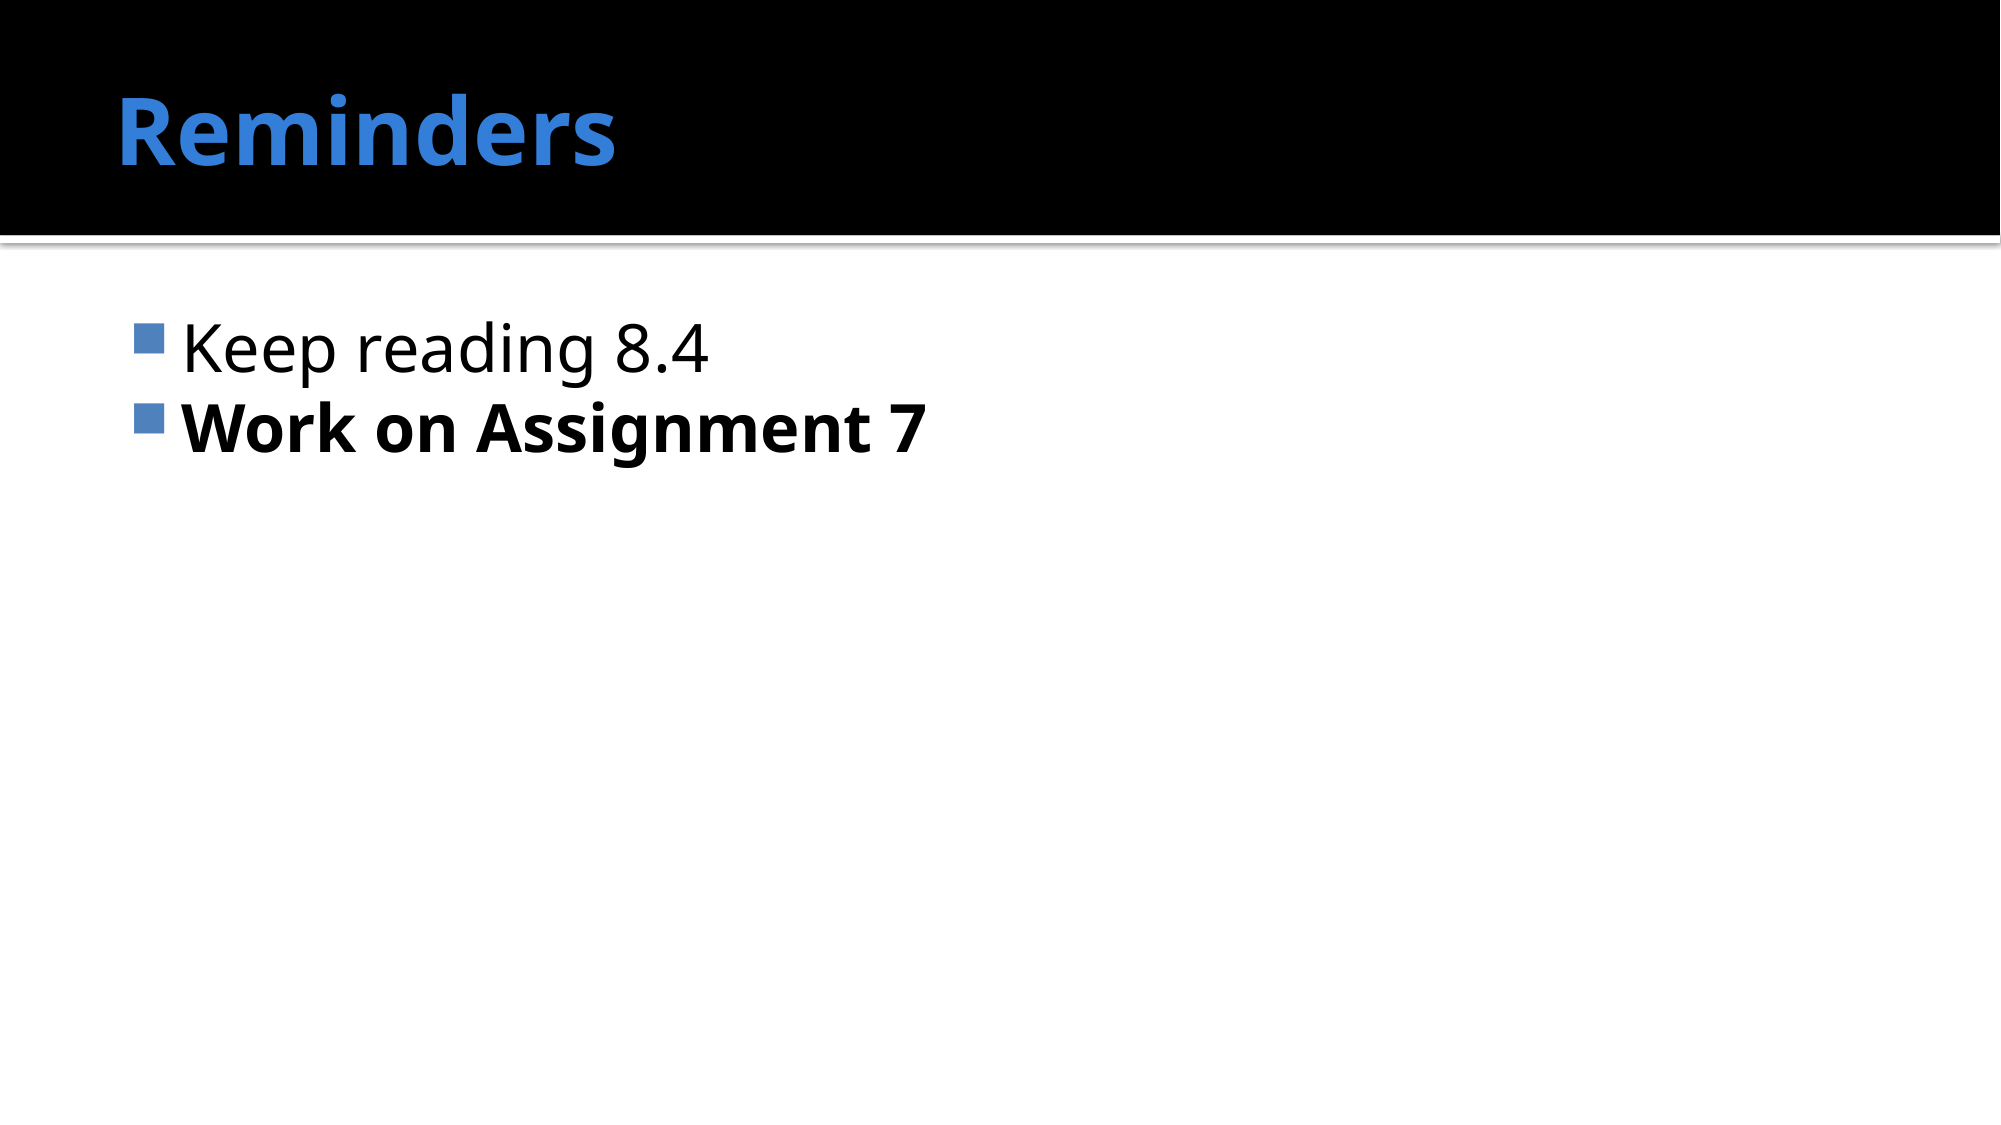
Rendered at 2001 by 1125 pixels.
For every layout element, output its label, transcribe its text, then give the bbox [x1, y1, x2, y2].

title Reminders [99, 25, 1900, 231]
list Keep reading 8.4 Work on Assignment 7 [99, 291, 1900, 1050]
